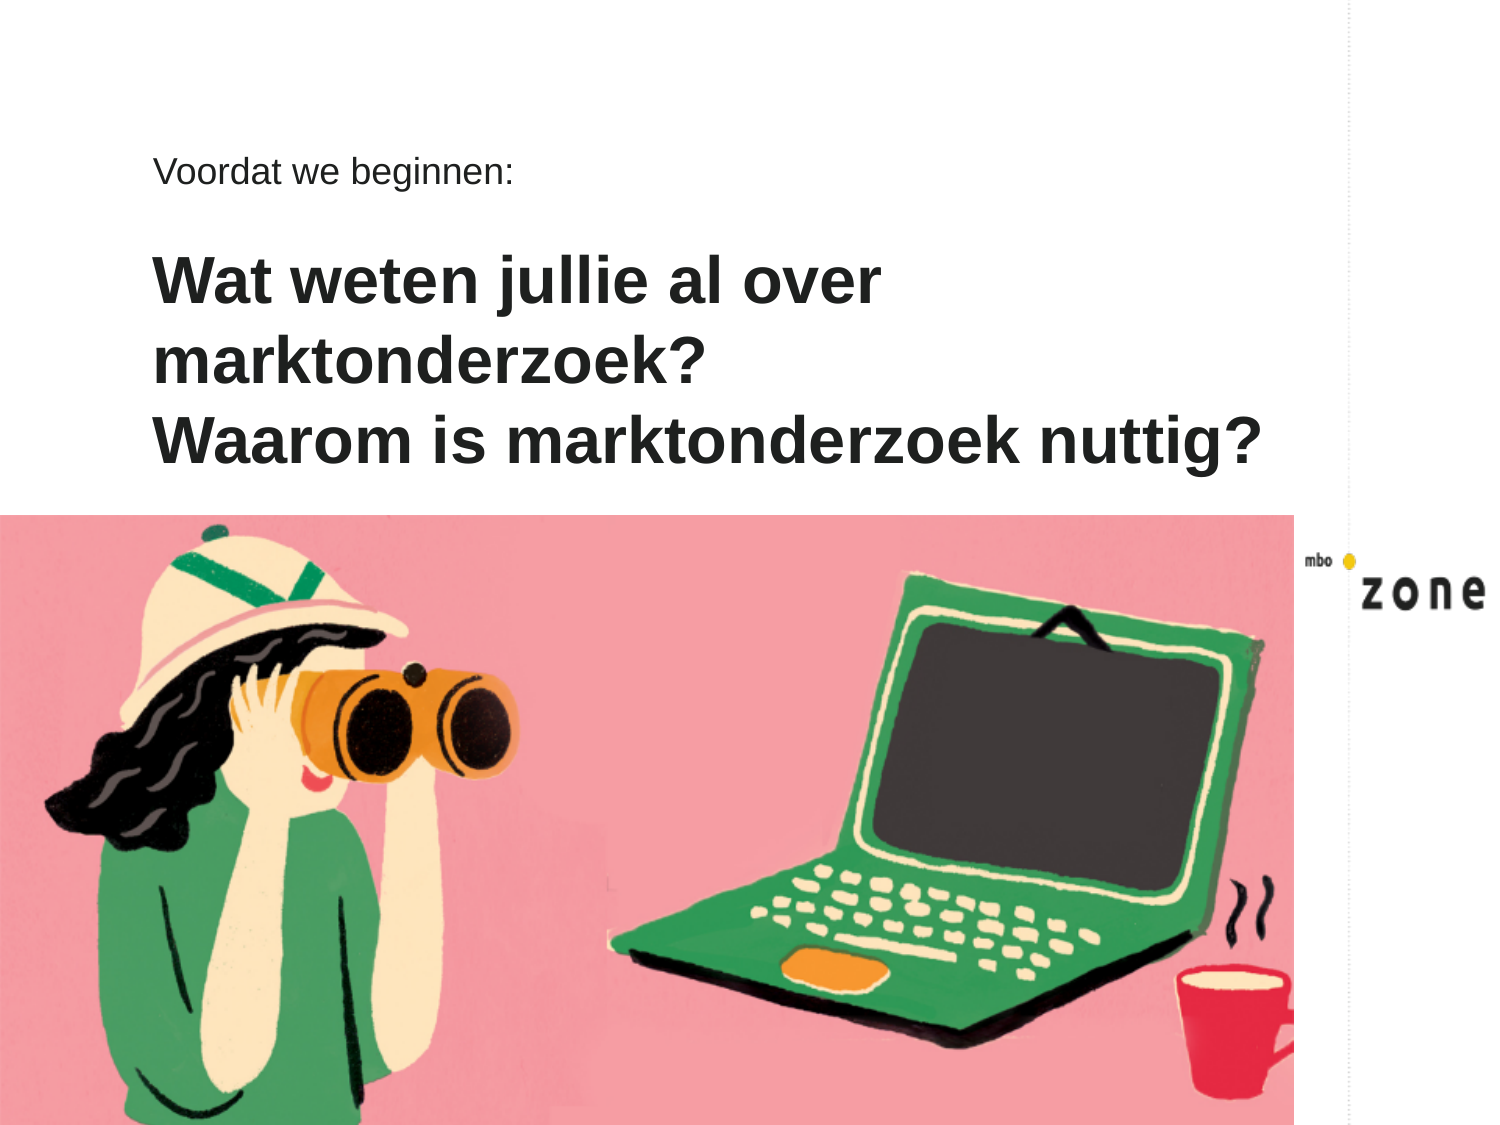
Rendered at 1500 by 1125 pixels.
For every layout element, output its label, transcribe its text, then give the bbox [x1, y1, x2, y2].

list Voordat we beginnen: Wat weten jullie al over marktonderzoek? Waarom is marktonderzoek nuttig? [88, 101, 1383, 816]
picture [0, 0, 1500, 1125]
